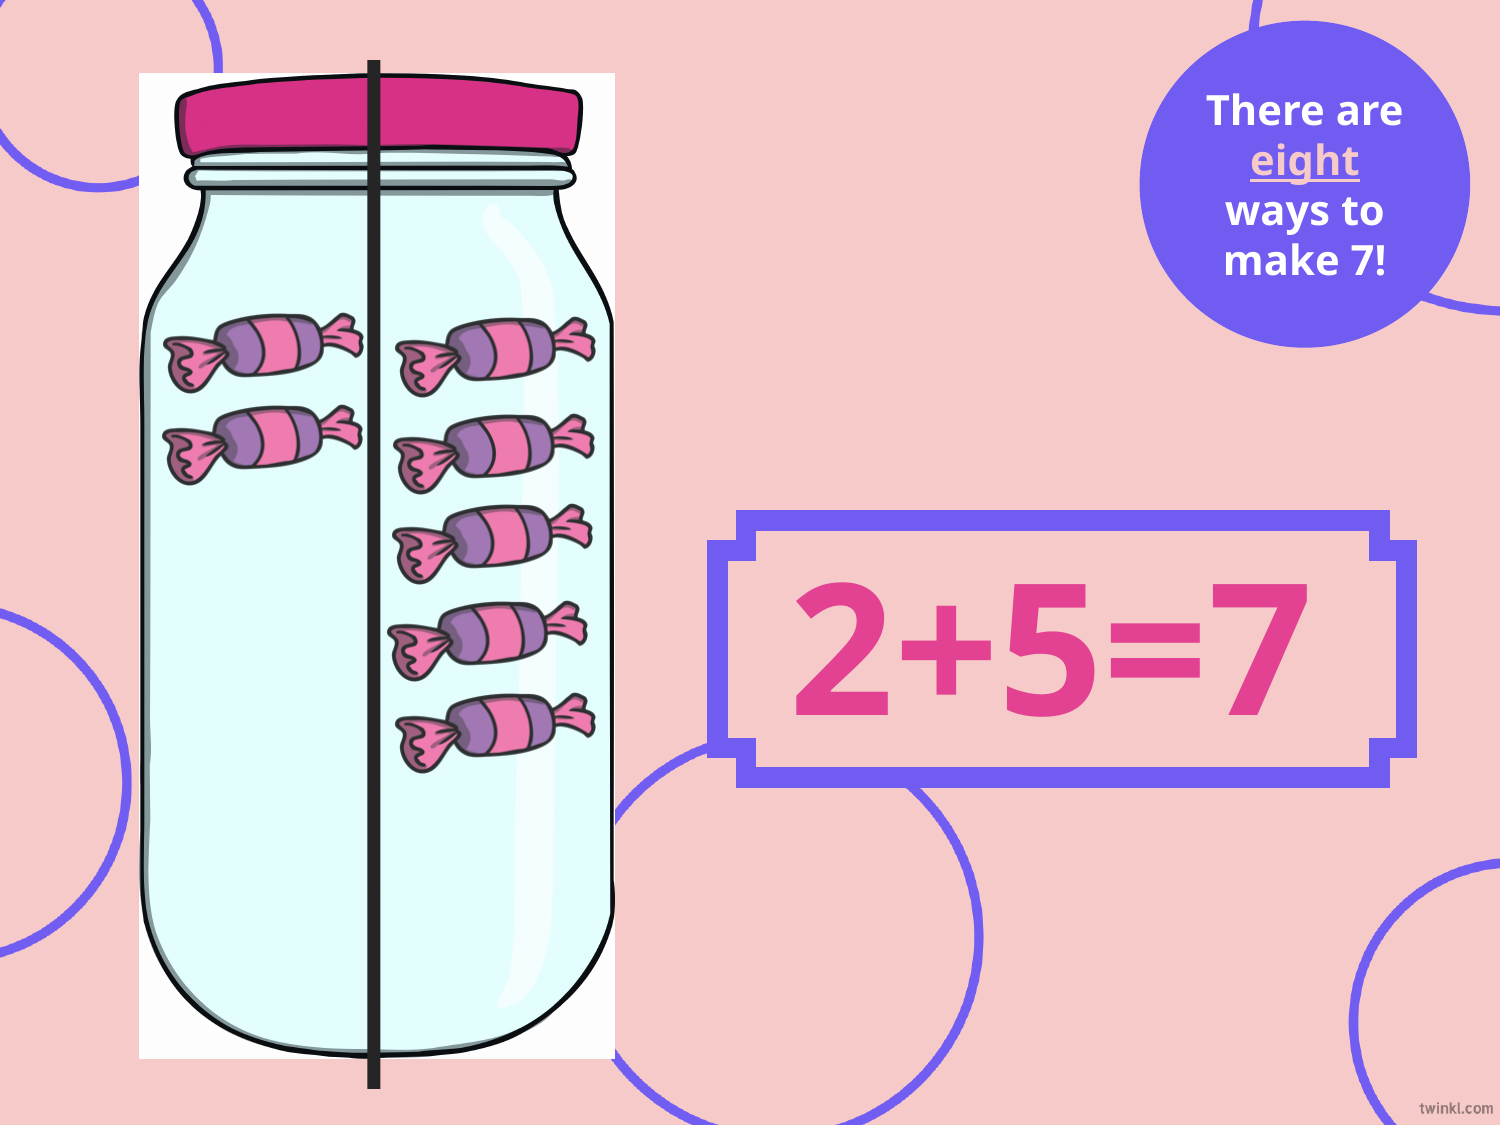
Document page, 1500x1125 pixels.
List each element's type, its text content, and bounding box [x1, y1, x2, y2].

text_box [716, 740, 1408, 778]
text_box [716, 520, 1408, 573]
picture [0, 0, 1500, 1125]
text_box [366, 59, 382, 73]
title 2+5=7 [615, 573, 1500, 740]
text_box There are eight ways to make 7! [1138, 19, 1472, 349]
text_box [366, 1059, 382, 1090]
